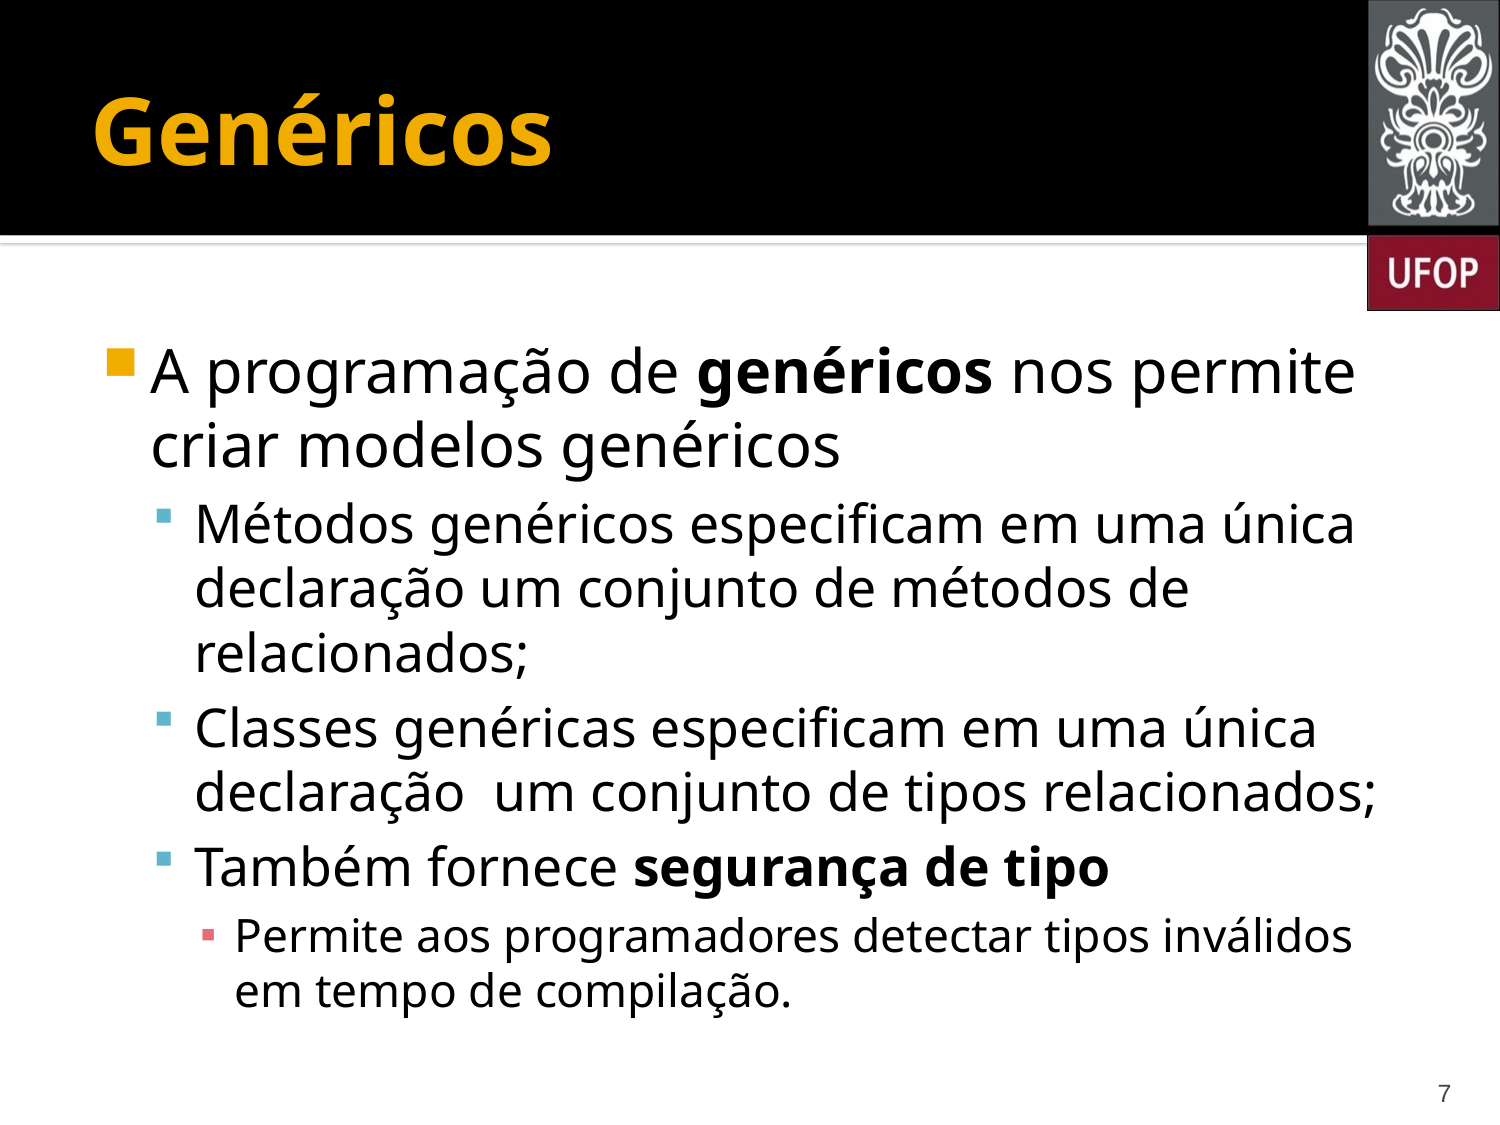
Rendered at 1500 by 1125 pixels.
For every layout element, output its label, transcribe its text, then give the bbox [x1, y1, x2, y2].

slide_number 7 [1345, 1062, 1467, 1108]
title Genéricos [75, 25, 1370, 231]
picture [1367, 0, 1500, 311]
list A programação de genéricos nos permite criar modelos genéricos Métodos genéricos especificam em uma única declaração um conjunto de métodos de relacionados; Classes genéricas especificam em uma única declaração um conjunto de tipos relacionados; Também fornece segurança de tipo Permite aos programadores detectar tipos inválidos em tempo de compilação. [75, 291, 1425, 1050]
